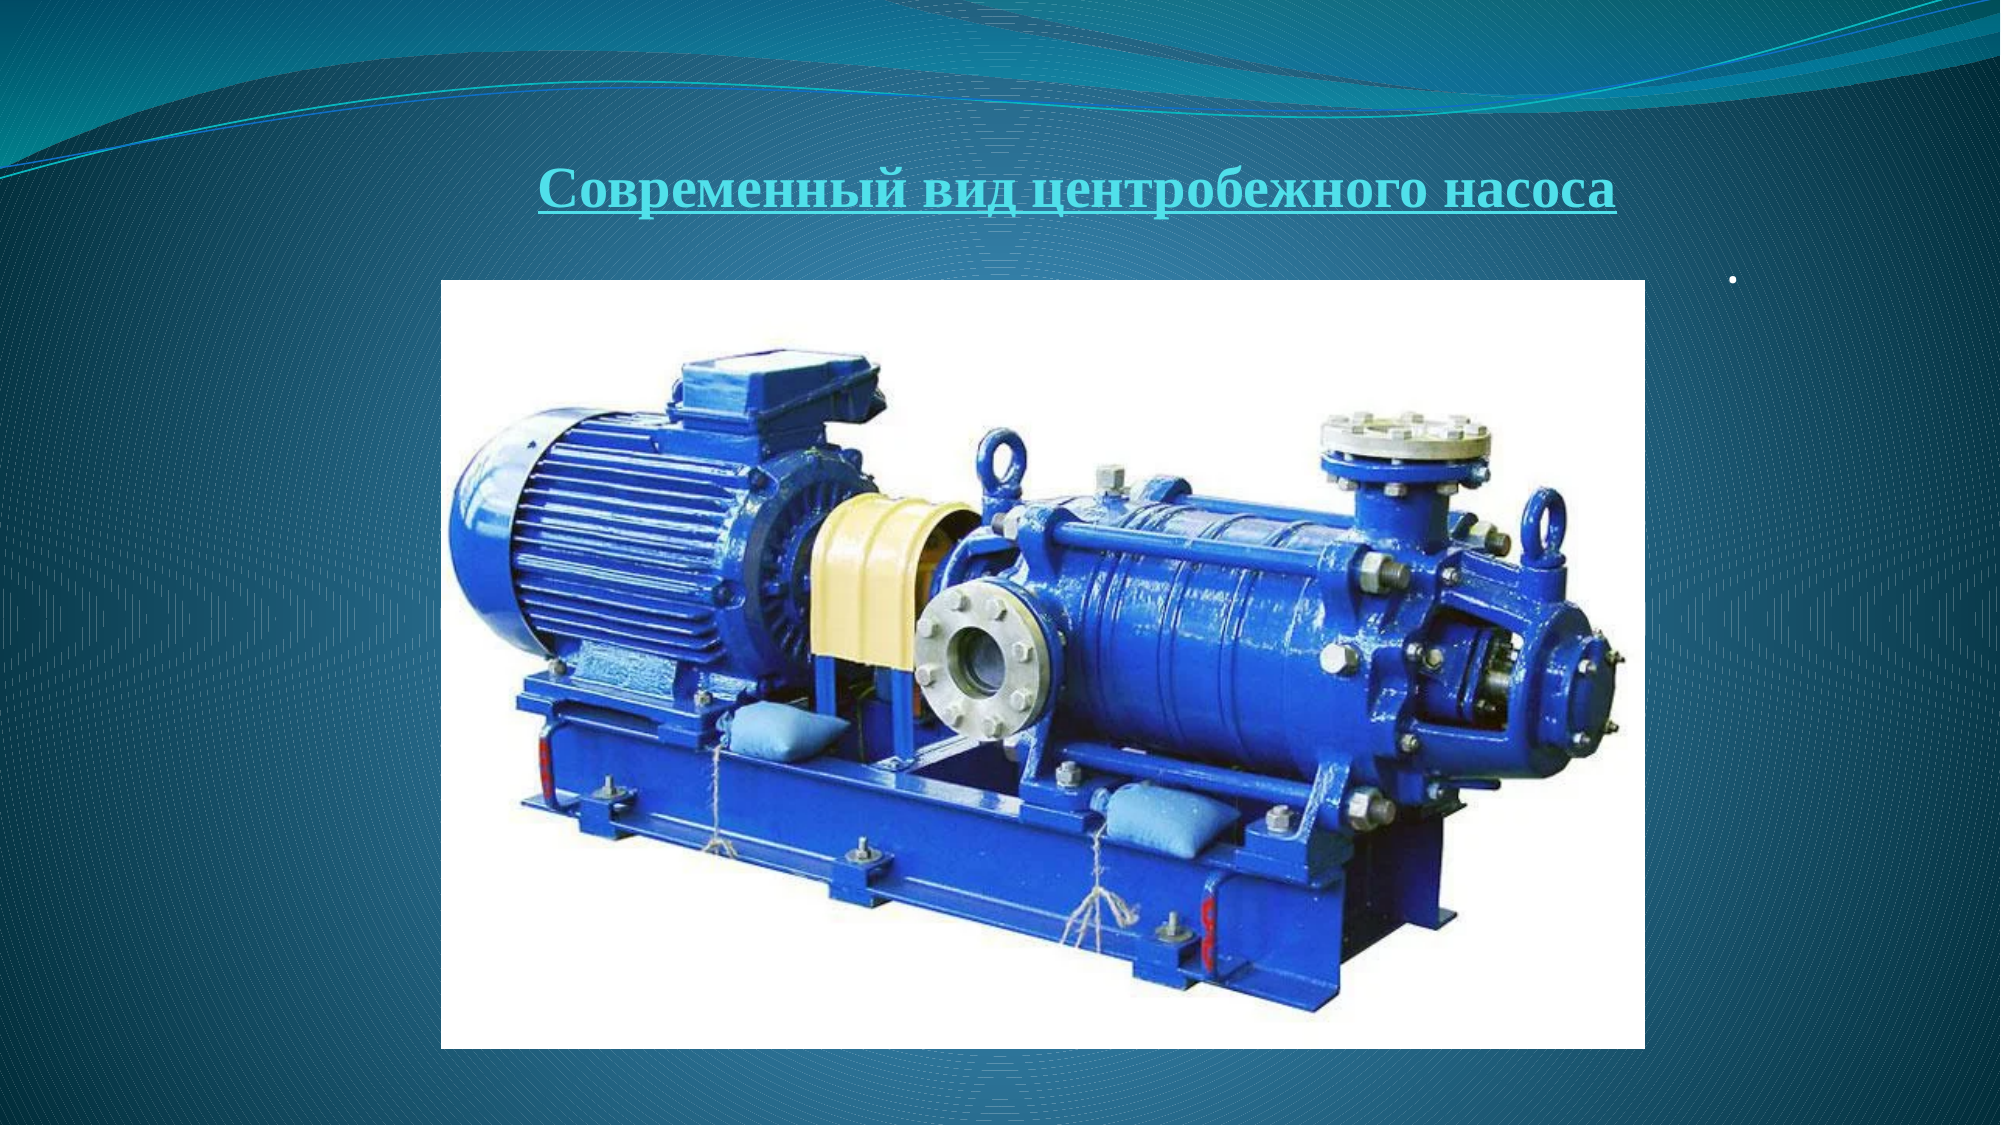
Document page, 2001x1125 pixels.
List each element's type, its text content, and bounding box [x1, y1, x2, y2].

subtitle . [249, 221, 1750, 1125]
title Современный вид центробежного насоса [61, 0, 1621, 220]
picture [440, 280, 1645, 1050]
